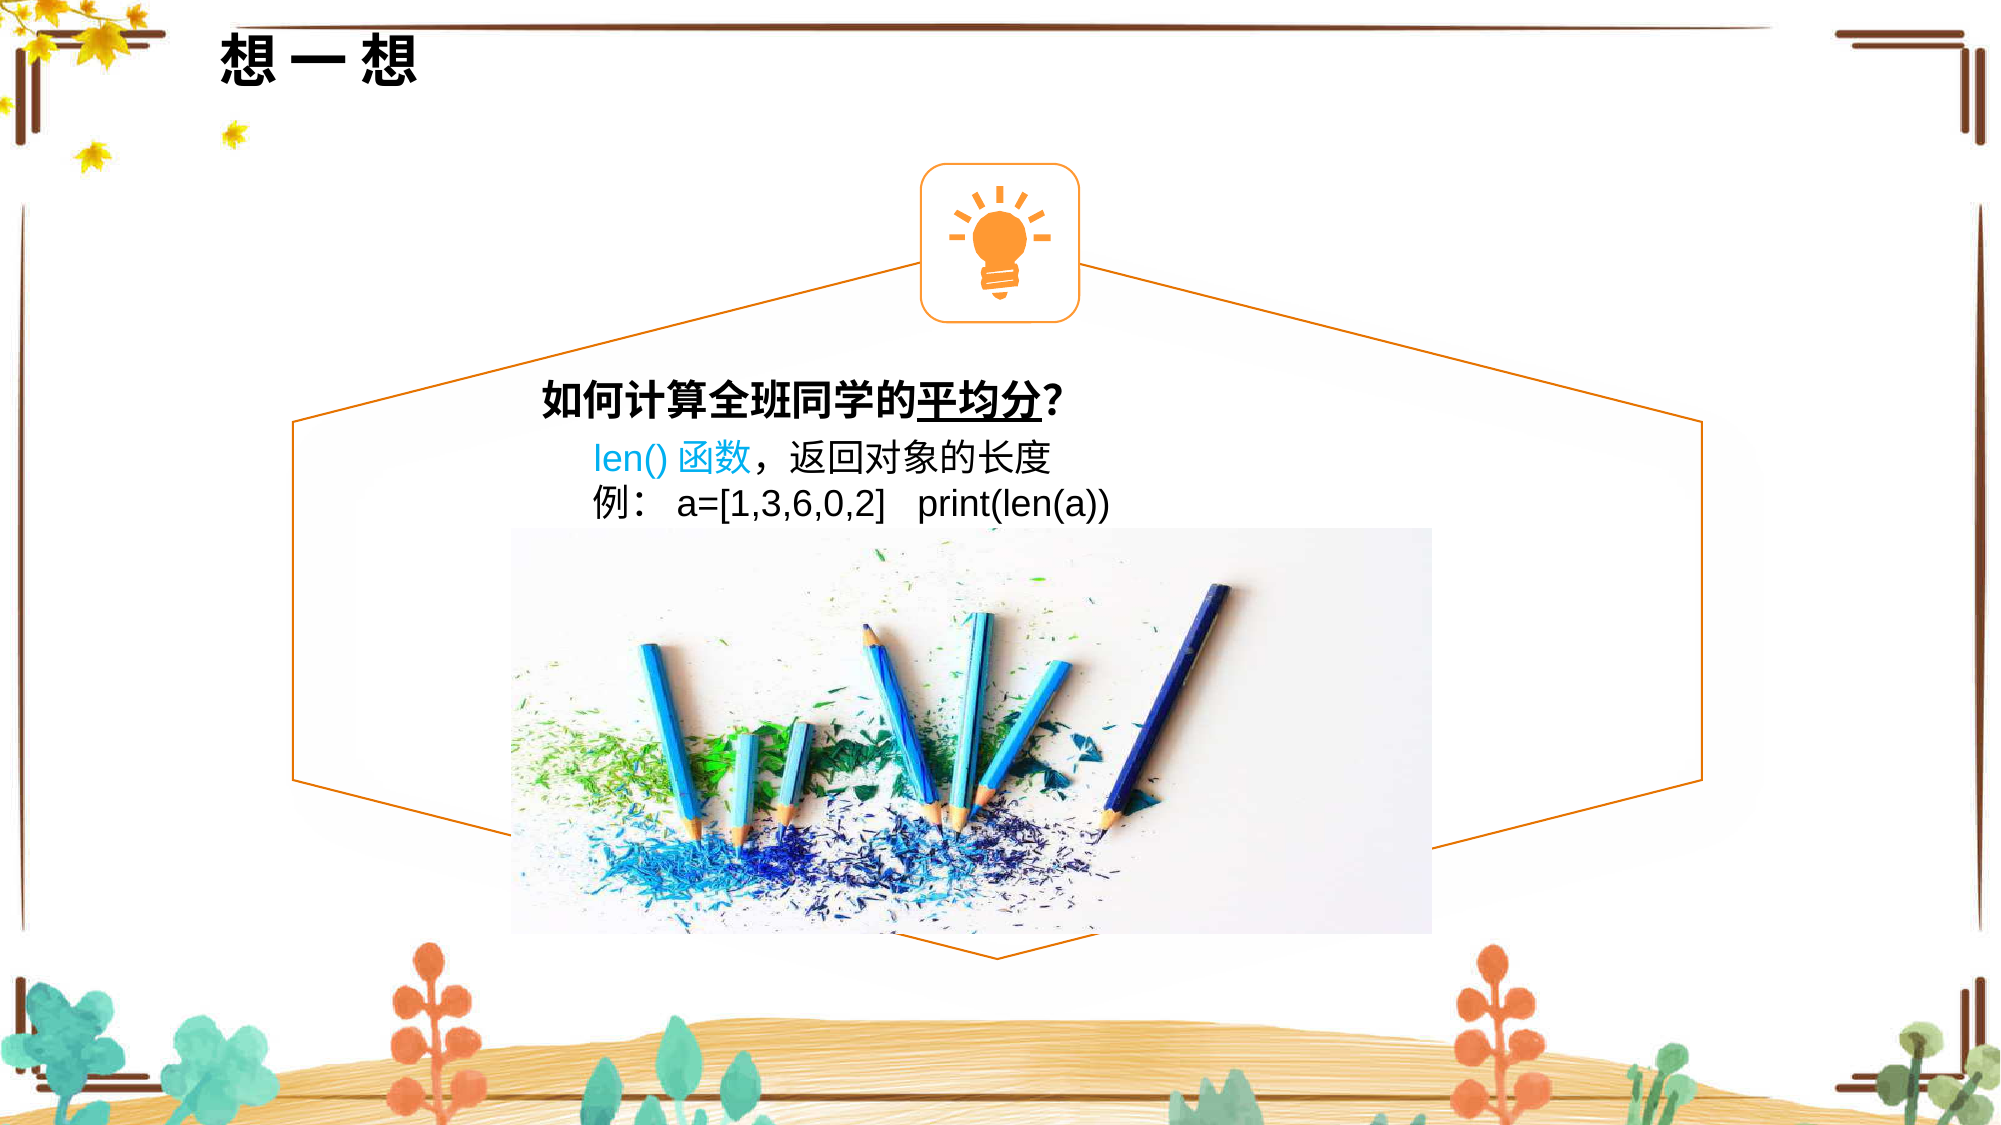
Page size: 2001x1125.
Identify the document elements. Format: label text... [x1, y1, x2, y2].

text_box [953, 209, 972, 224]
title 想一想 [204, 24, 1706, 123]
text_box [949, 234, 965, 241]
text_box [972, 210, 1027, 290]
text_box [894, 934, 1101, 961]
text_box [1014, 191, 1029, 210]
text_box [339, 261, 1486, 409]
text_box [996, 186, 1004, 203]
text_box [919, 162, 1081, 324]
text_box [1028, 209, 1045, 224]
text_box [971, 191, 986, 210]
text_box [1432, 581, 1703, 850]
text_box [292, 409, 1747, 581]
picture [0, 0, 2001, 1125]
text_box 如何计算全班同学的平均分？ len()函数，返回对象的长度 例：a=[1,3,6,0,2] print(len(a)) [526, 366, 1715, 409]
text_box [291, 421, 511, 837]
text_box [992, 291, 1008, 300]
text_box [1033, 234, 1051, 242]
